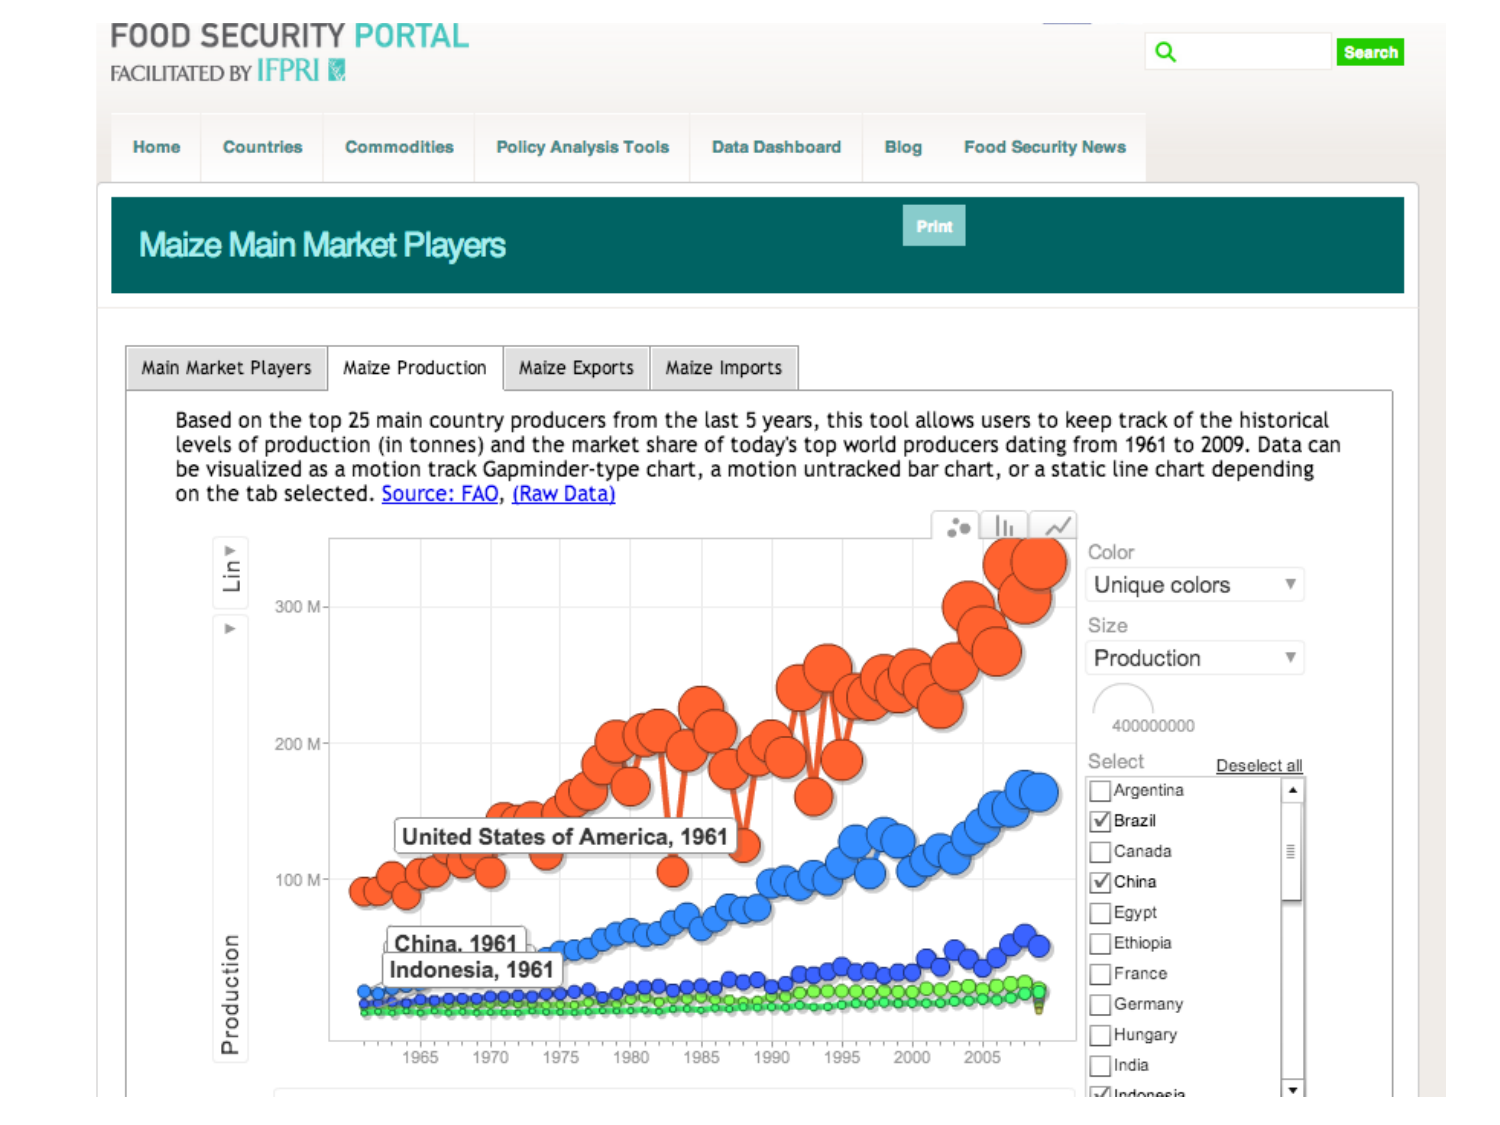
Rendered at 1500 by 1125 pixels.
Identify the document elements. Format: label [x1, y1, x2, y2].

picture [96, 23, 1447, 1098]
